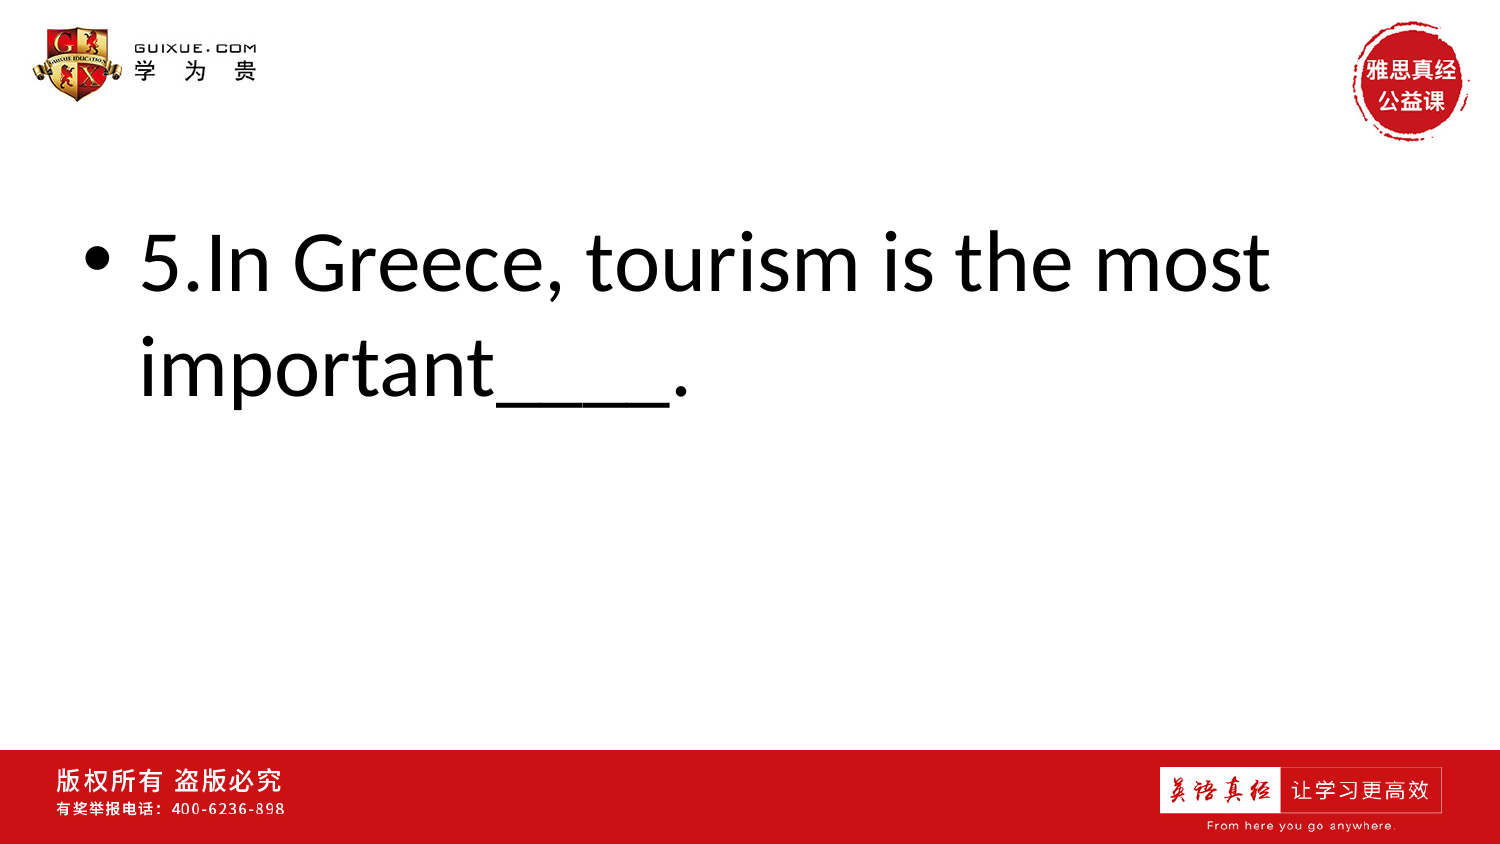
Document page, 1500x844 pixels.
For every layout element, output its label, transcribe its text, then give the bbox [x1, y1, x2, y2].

picture [0, 0, 1500, 844]
list 5.In Greece, tourism is the most important____. [74, 196, 1426, 755]
